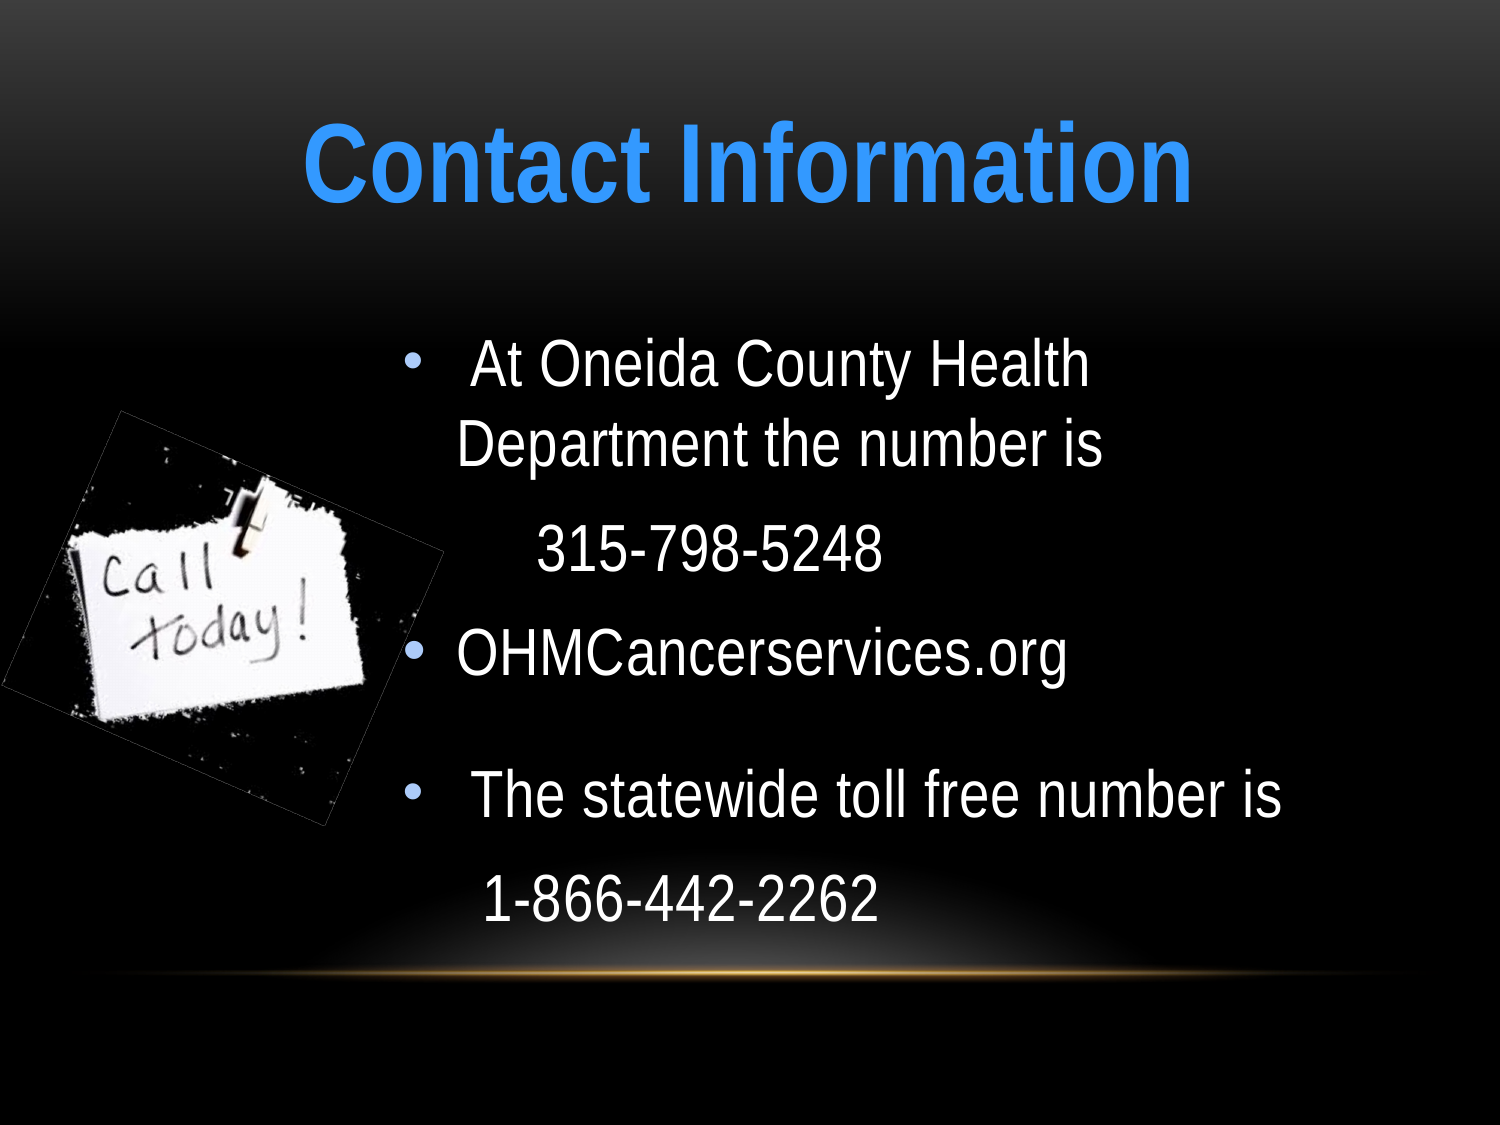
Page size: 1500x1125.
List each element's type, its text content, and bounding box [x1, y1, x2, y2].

picture [0, 0, 1500, 1125]
list At Oneida County Health Department the number is 315-798-5248 OHMCancerservices.org The statewide toll free number is 1-866-442-2262 [387, 312, 1400, 950]
title Contact Information [99, 45, 1400, 233]
